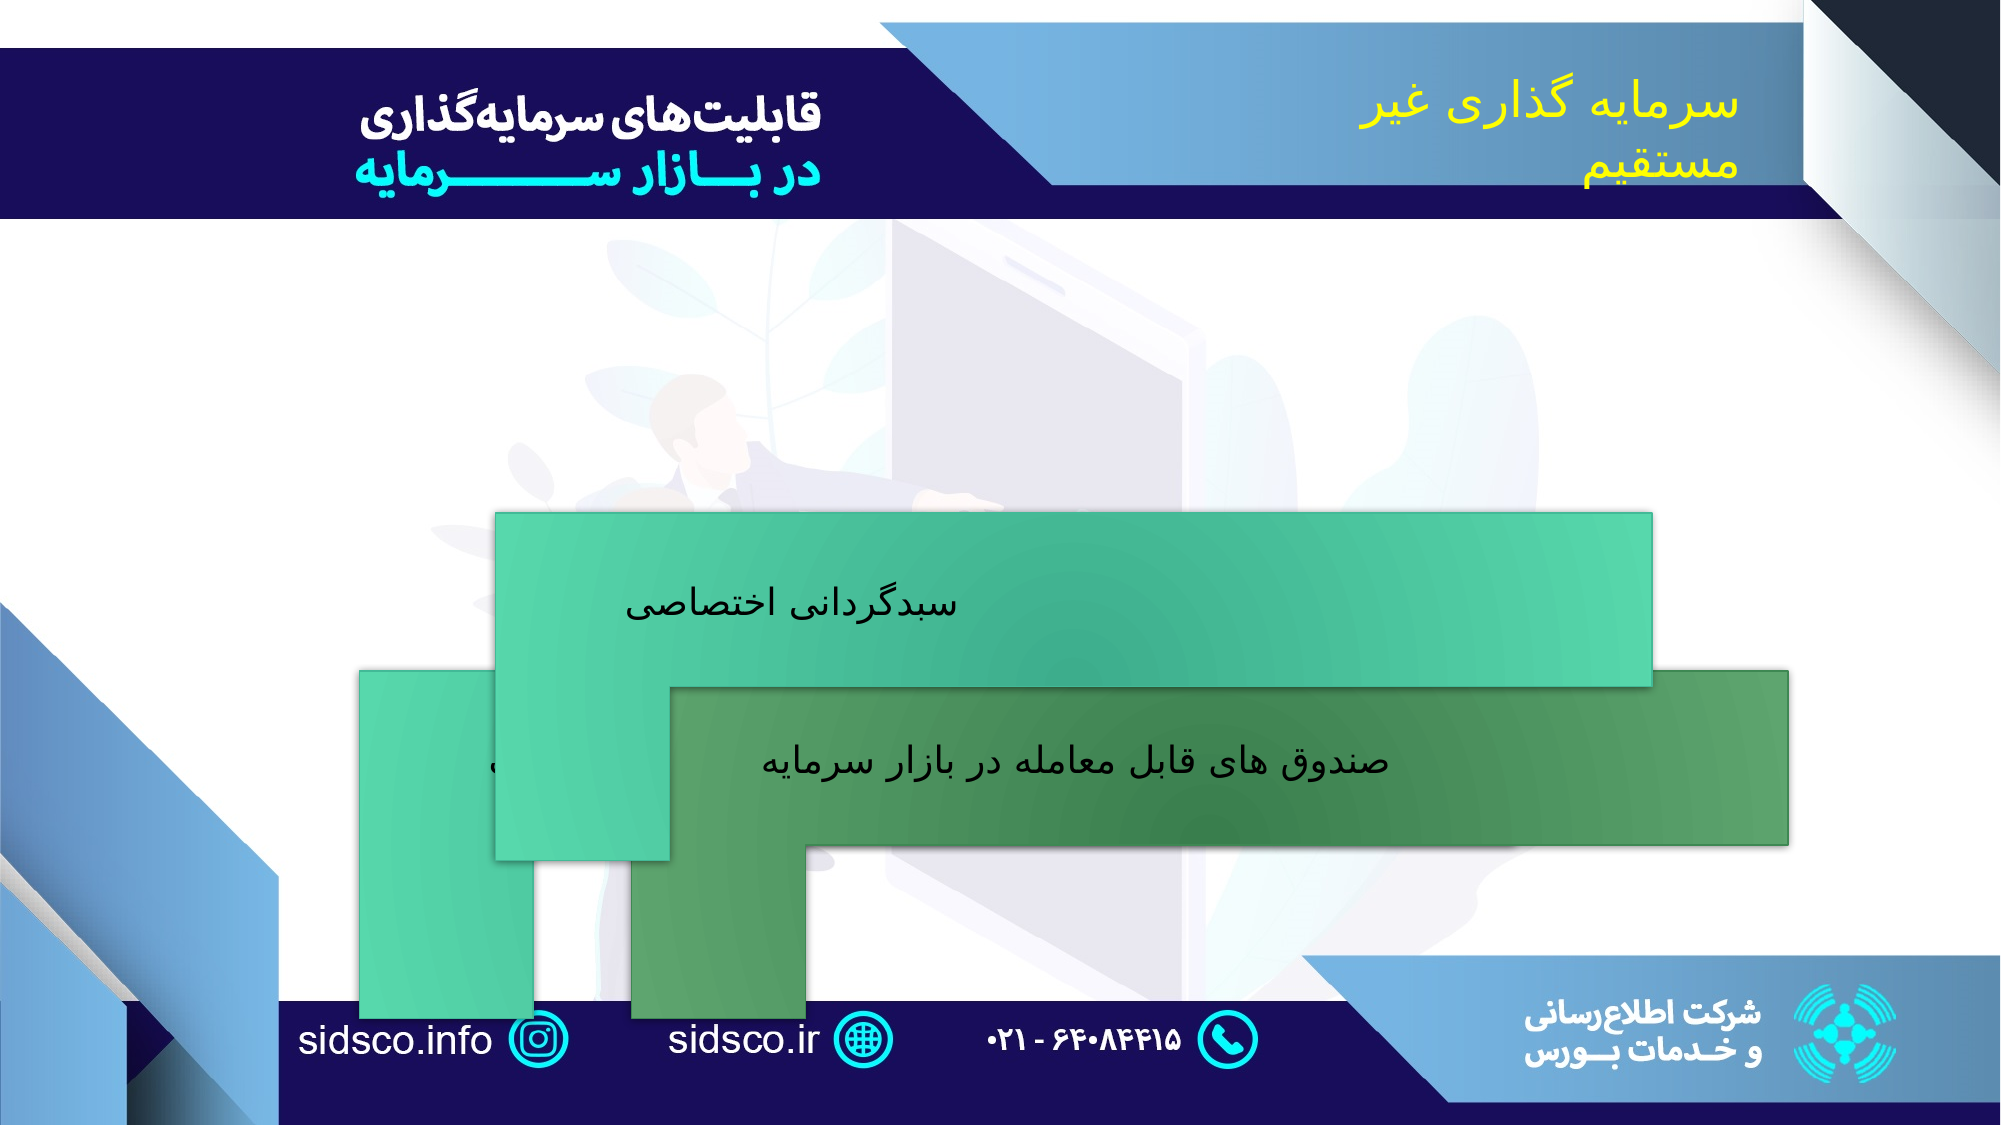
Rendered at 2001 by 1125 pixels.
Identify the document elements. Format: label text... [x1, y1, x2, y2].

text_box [359, 228, 1791, 1061]
picture [0, 0, 2001, 1125]
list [542, 107, 1573, 223]
text_box سرمایه گذاری غیر مستقیم [1198, 60, 1757, 196]
